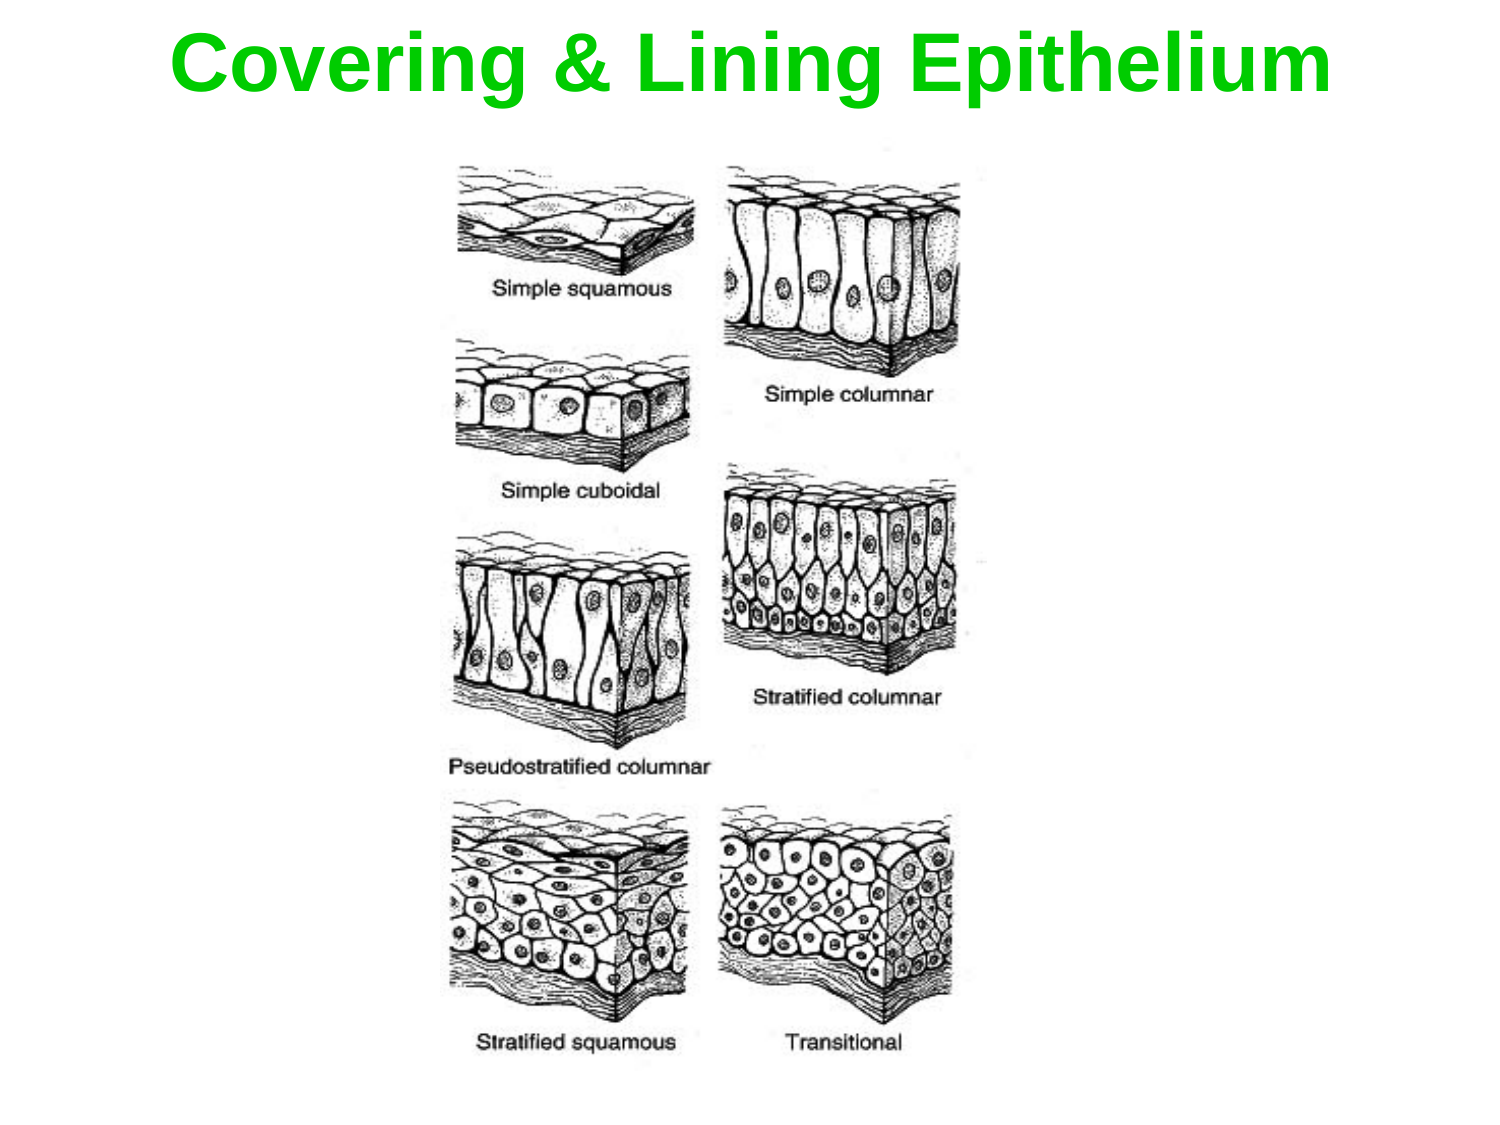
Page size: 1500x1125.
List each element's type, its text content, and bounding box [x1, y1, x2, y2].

title Covering & Lining Epithelium [76, 0, 1428, 117]
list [440, 136, 987, 1071]
